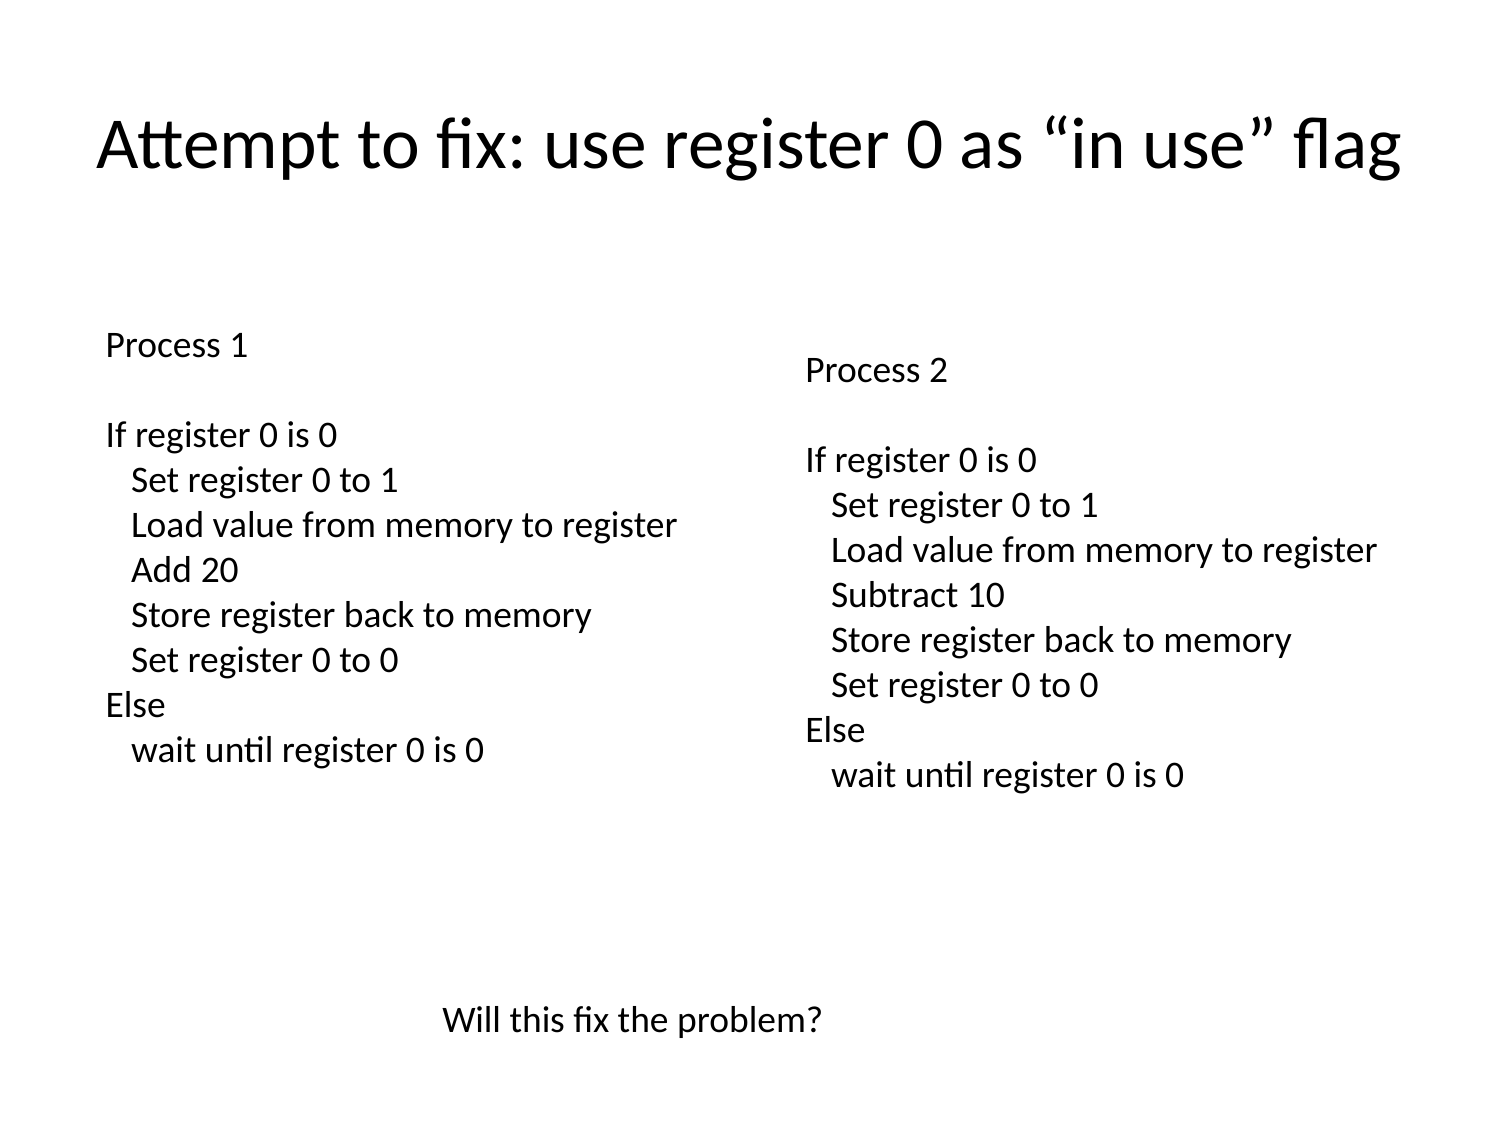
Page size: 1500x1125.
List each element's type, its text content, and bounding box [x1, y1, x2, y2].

text_box Will this fix the problem? [427, 987, 839, 1048]
text_box Process 2 If register 0 is 0 Set register 0 to 1 Load value from memory to register Subtract 10 Store register back to memory Set register 0 to 0 Else wait until register 0 is 0 [790, 337, 1394, 803]
title Attempt to fix: use register 0 as “in use” flag [75, 45, 1425, 233]
text_box Process 1 If register 0 is 0 Set register 0 to 1 Load value from memory to register Add 20 Store register back to memory Set register 0 to 0 Else wait until register 0 is 0 [90, 312, 694, 778]
